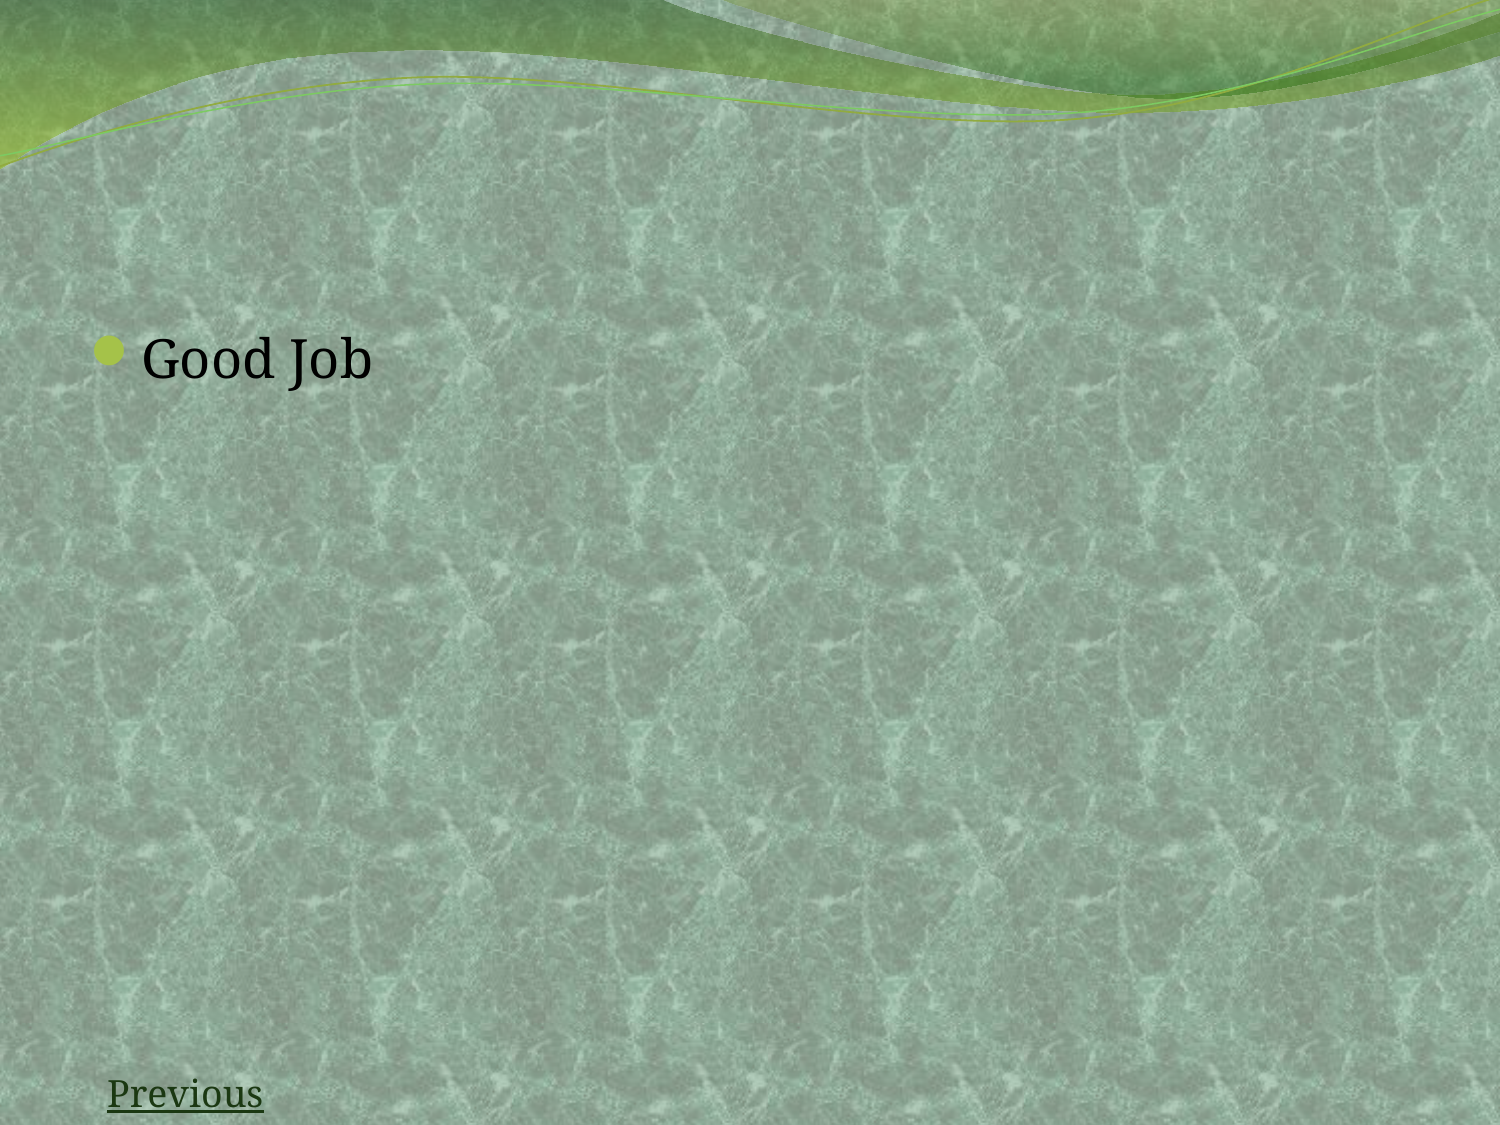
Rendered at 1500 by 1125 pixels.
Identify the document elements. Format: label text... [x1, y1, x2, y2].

text_box Previous [92, 1062, 279, 1125]
list Good Job [75, 317, 1425, 863]
